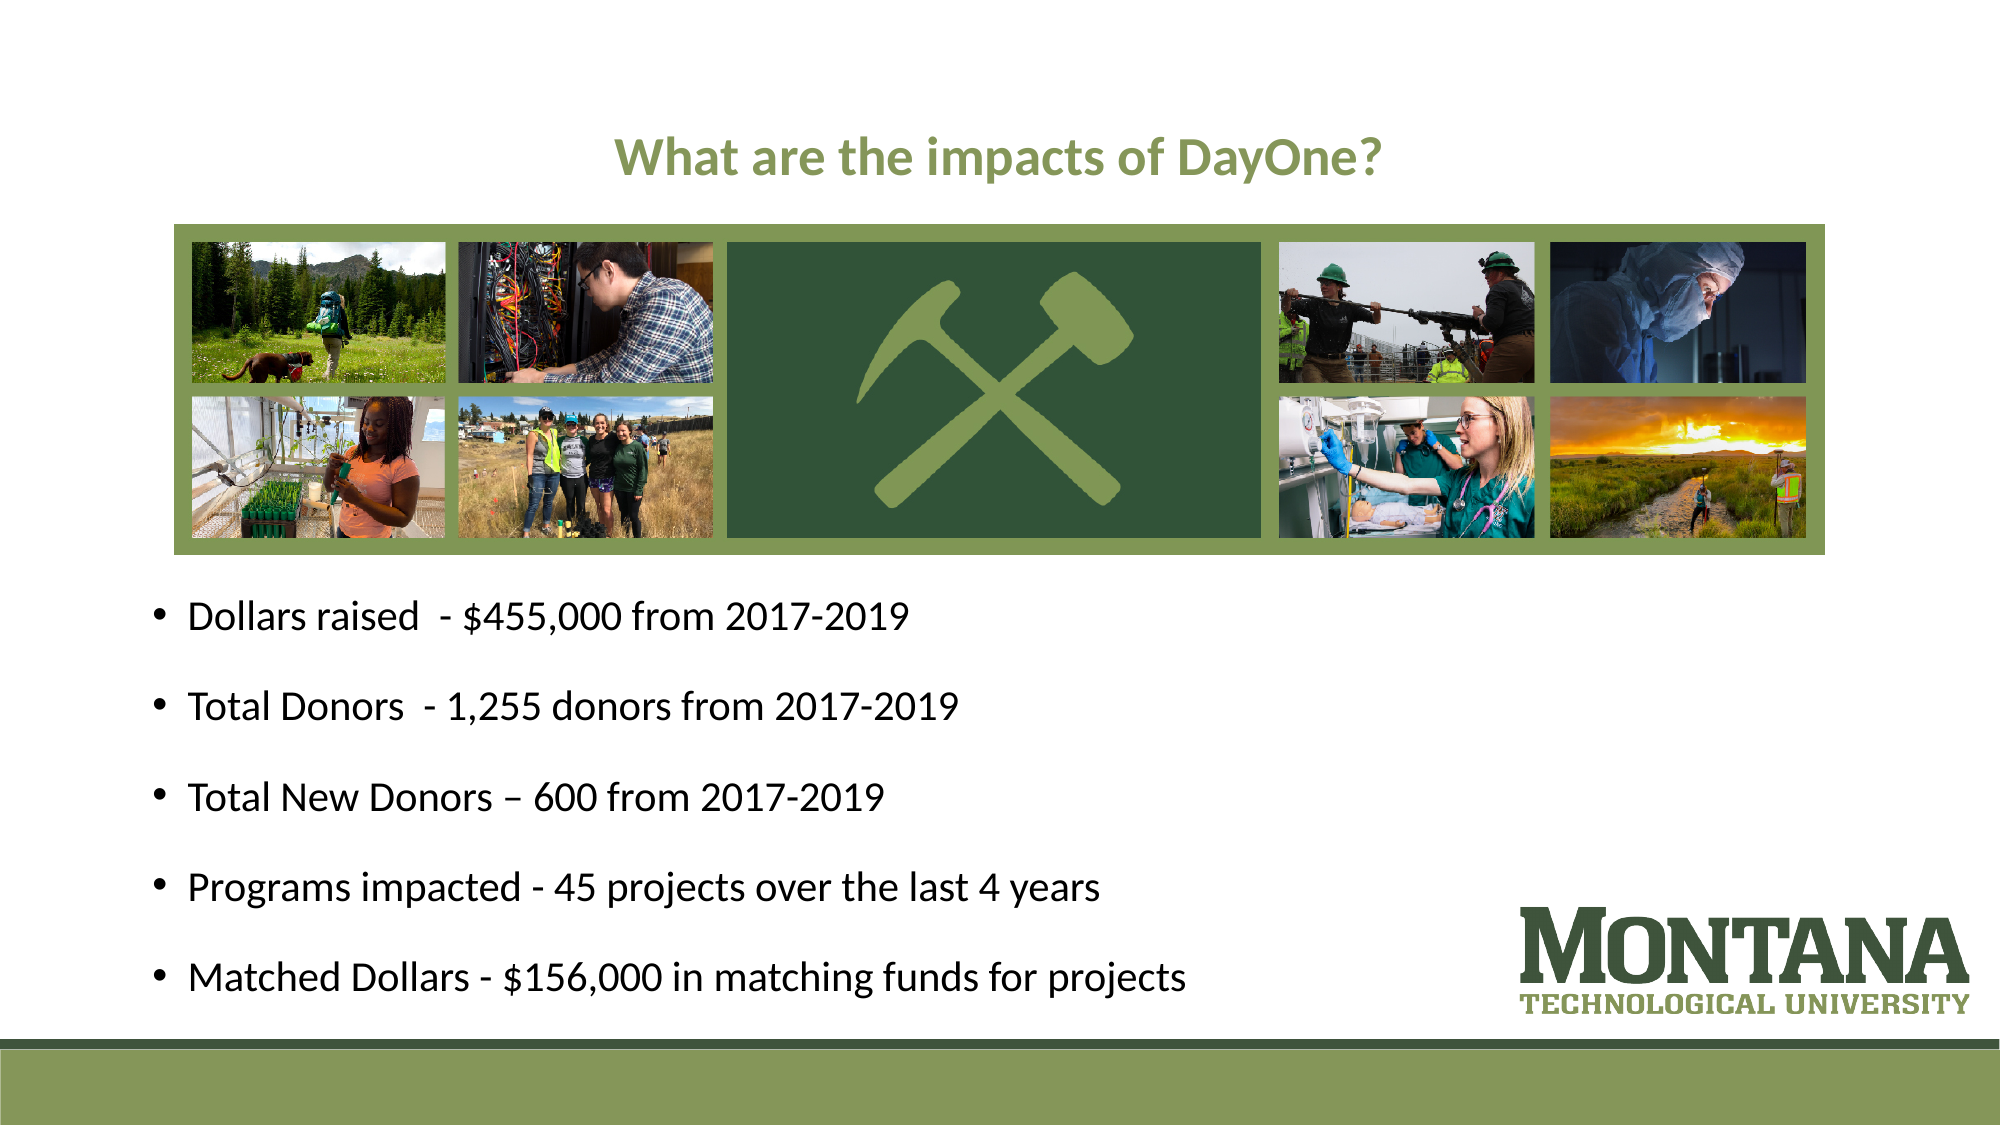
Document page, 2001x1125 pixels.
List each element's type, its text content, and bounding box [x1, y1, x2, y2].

title What are the impacts of DayOne? [137, 59, 1863, 257]
list Dollars raised - $455,000 from 2017-2019 Total Donors - 1,255 donors from 2017-2019 Total New Donors – 600 from 2017-2019 Programs impacted - 45 projects over the last 4 years Matched Dollars - $156,000 in matching funds for projects [137, 554, 1863, 1014]
picture [174, 224, 1825, 555]
picture [1863, 887, 1970, 1014]
